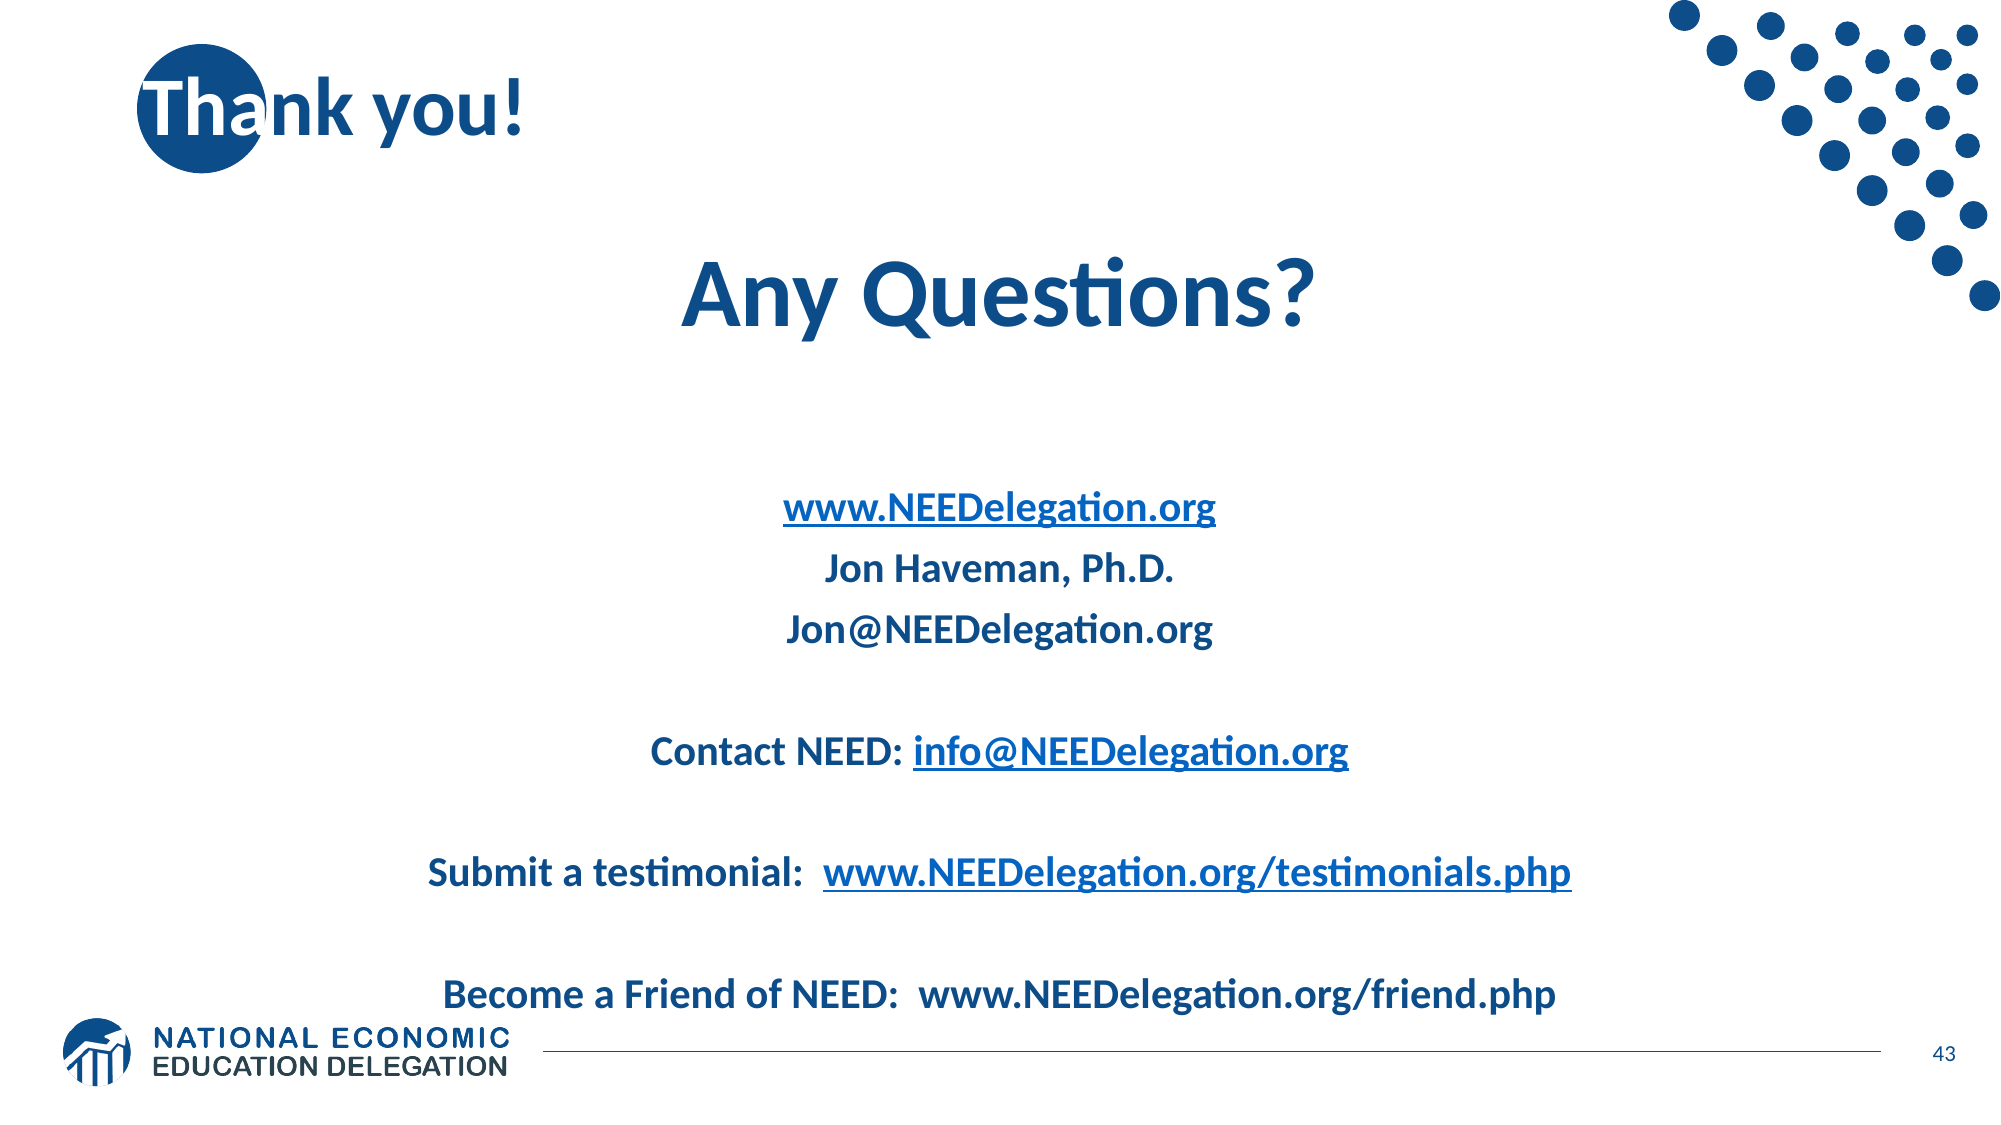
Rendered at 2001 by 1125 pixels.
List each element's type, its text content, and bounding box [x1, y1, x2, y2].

title Thank you! [108, 0, 1834, 218]
picture [55, 1013, 520, 1091]
slide_number 43 [1521, 1022, 1972, 1082]
list Any Questions? www.NEEDelegation.org Jon Haveman, Ph.D. Jon@NEEDelegation.org Contact NEED: info@NEEDelegation.org Submit a testimonial: www.NEEDelegation.org/testimonials.php Become a Friend of NEED: www.NEEDelegation.org/friend.php [137, 108, 1863, 1032]
